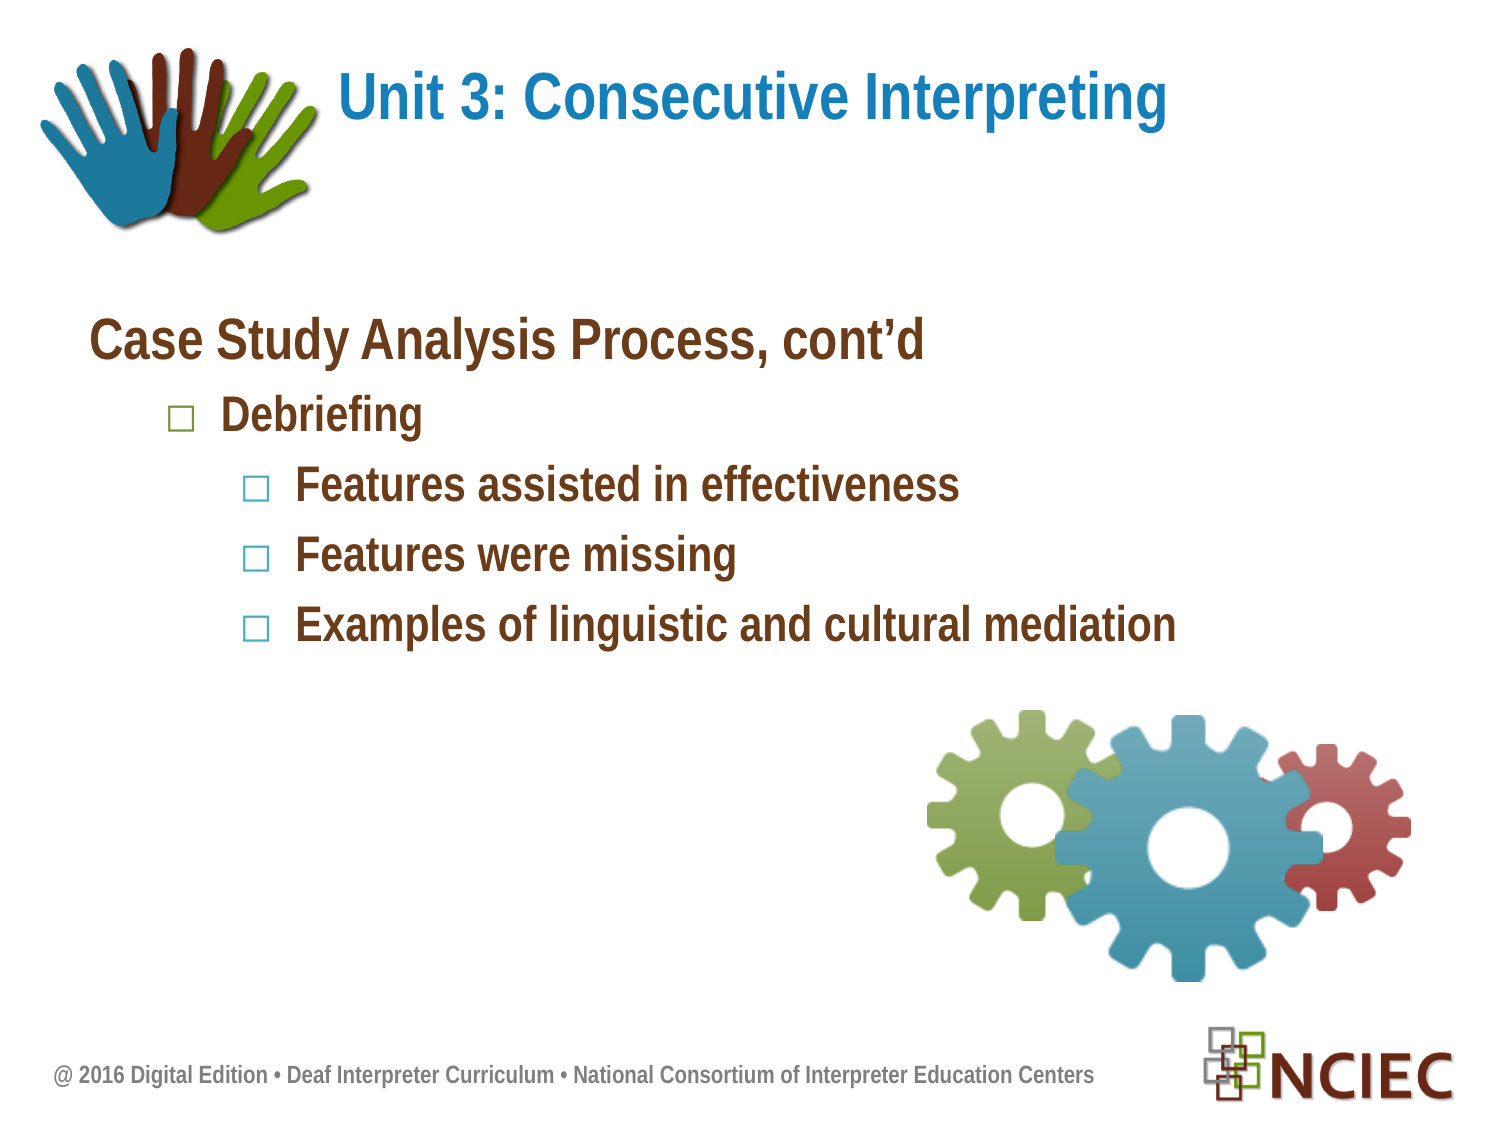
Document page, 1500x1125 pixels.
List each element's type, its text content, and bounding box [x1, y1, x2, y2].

list Case Study Analysis Process, cont’d Debriefing Features assisted in effectiveness Features were missing Examples of linguistic and cultural mediation [74, 293, 1425, 1024]
title Unit 3: Consecutive Interpreting [323, 45, 1425, 233]
picture [1185, 1008, 1500, 1106]
picture [927, 710, 1411, 983]
picture [38, 45, 324, 239]
